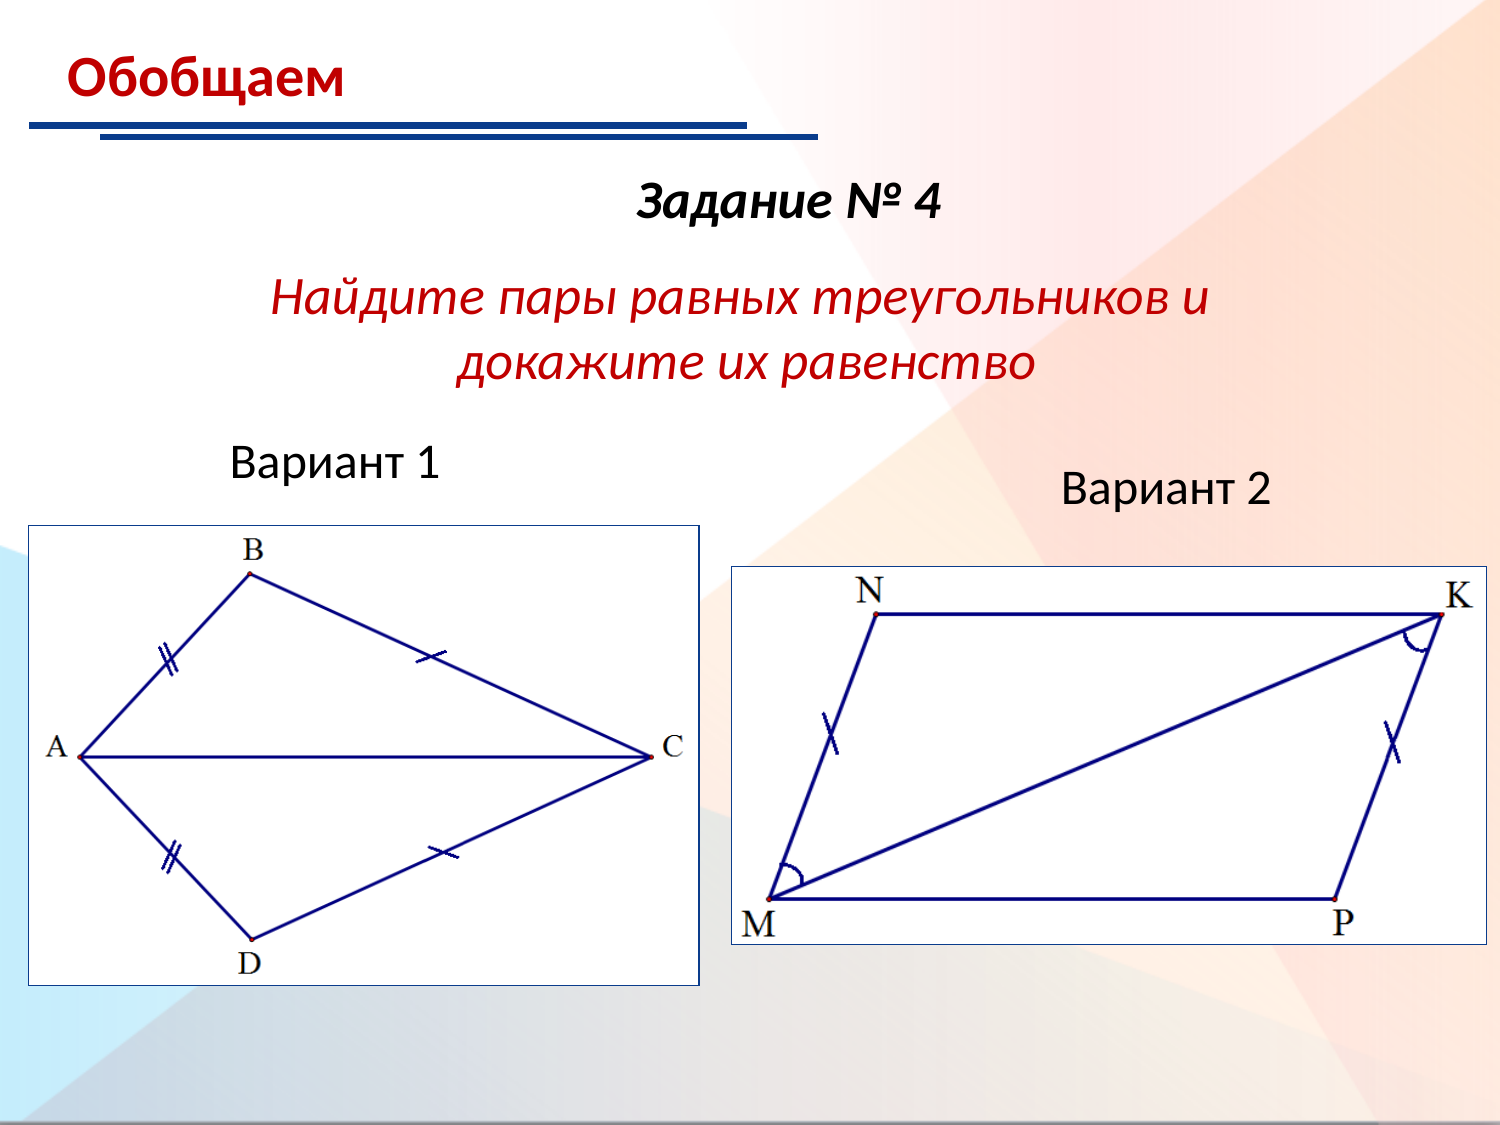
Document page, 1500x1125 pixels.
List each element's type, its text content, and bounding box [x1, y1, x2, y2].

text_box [29, 30, 1412, 138]
text_box Вариант 2 [903, 447, 1430, 523]
text_box Найдите пары равных треугольников и докажите их равенство [31, 252, 1463, 398]
text_box Вариант 1 [72, 421, 598, 497]
text_box Задание № 4 [621, 156, 1015, 237]
picture [0, 0, 1500, 1125]
